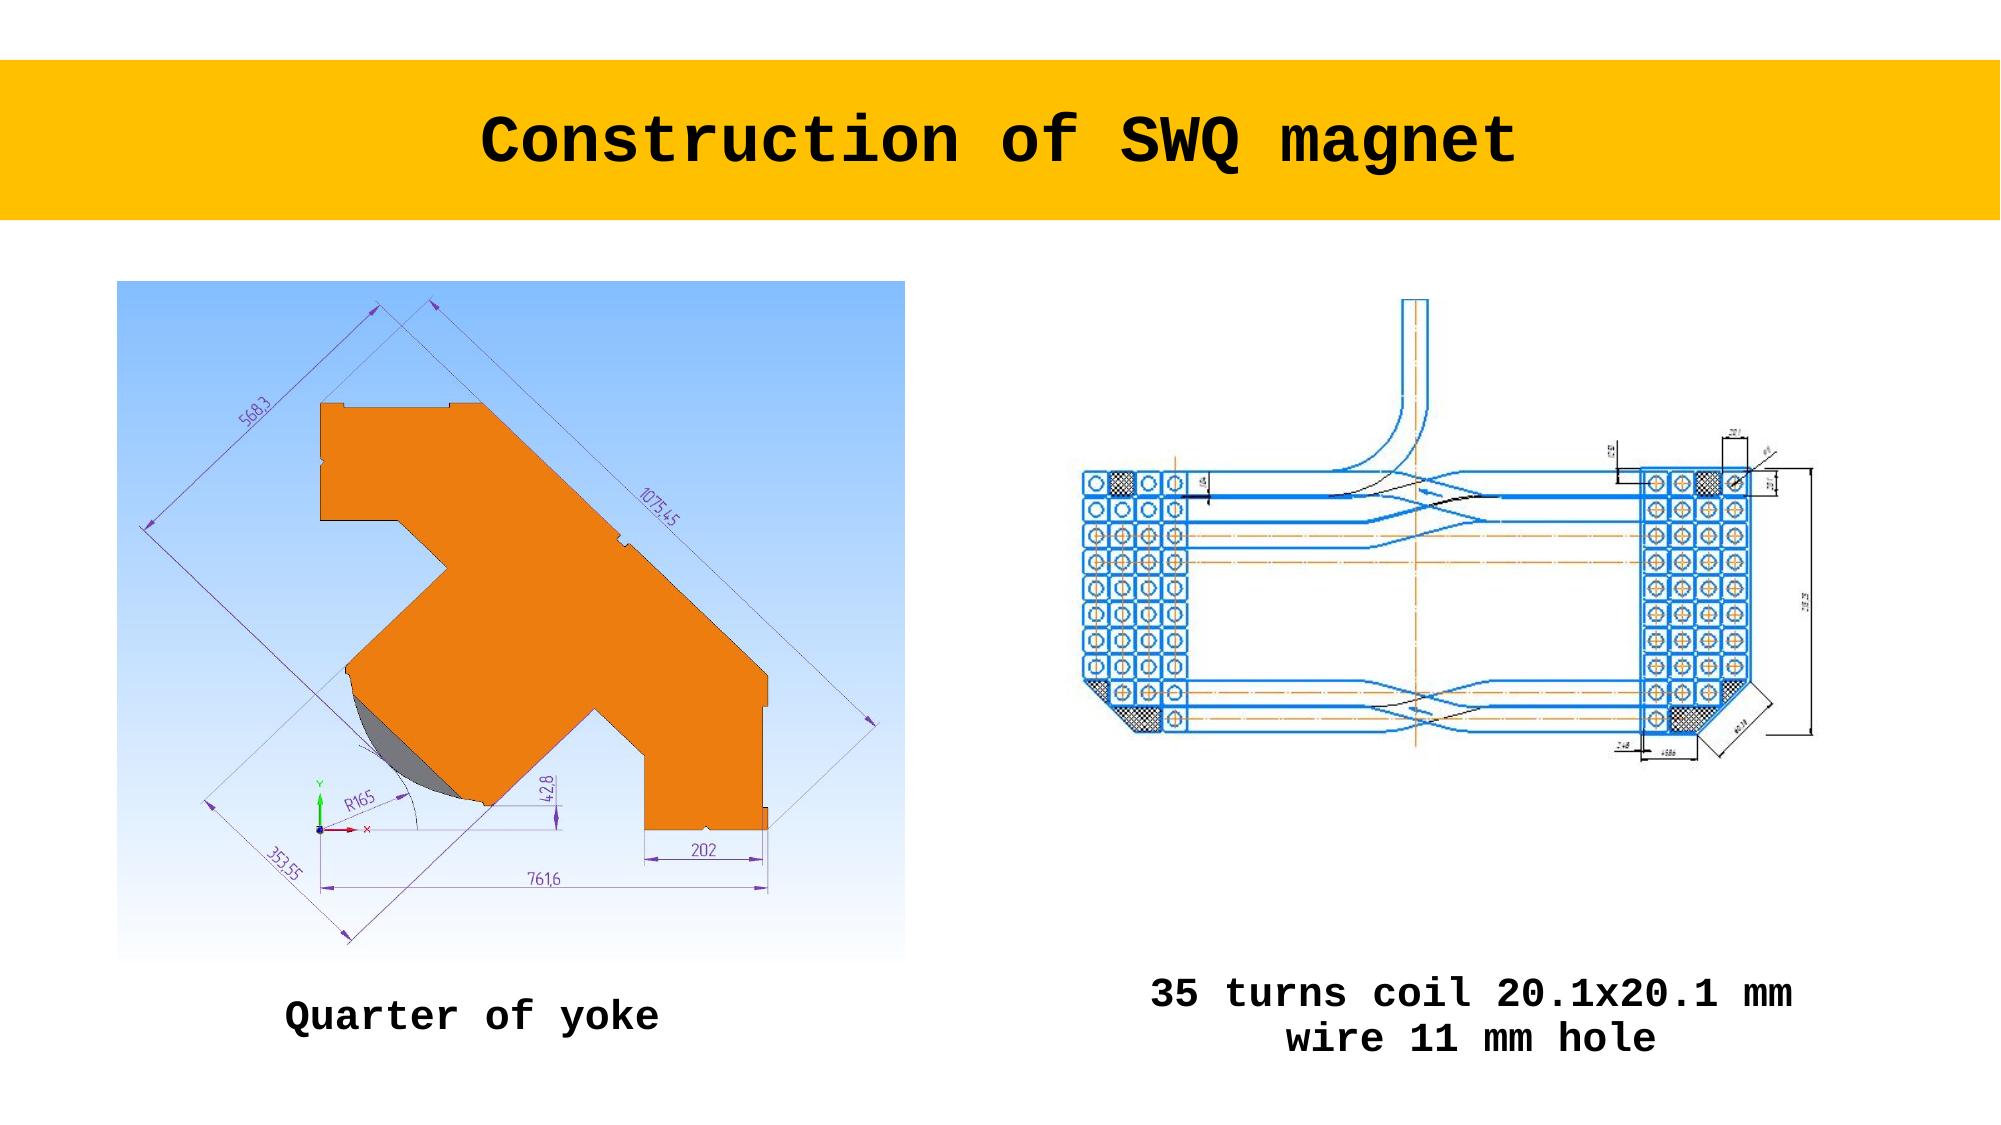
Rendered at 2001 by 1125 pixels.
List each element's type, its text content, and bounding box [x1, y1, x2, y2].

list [1027, 299, 1856, 796]
text_box Quarter of yoke [79, 963, 866, 1068]
picture [117, 281, 905, 964]
text_box 35 turns coil 20.1x20.1 mm wire 11 mm hole [1078, 963, 1865, 1068]
title Construction of SWQ magnet [0, 59, 2000, 221]
